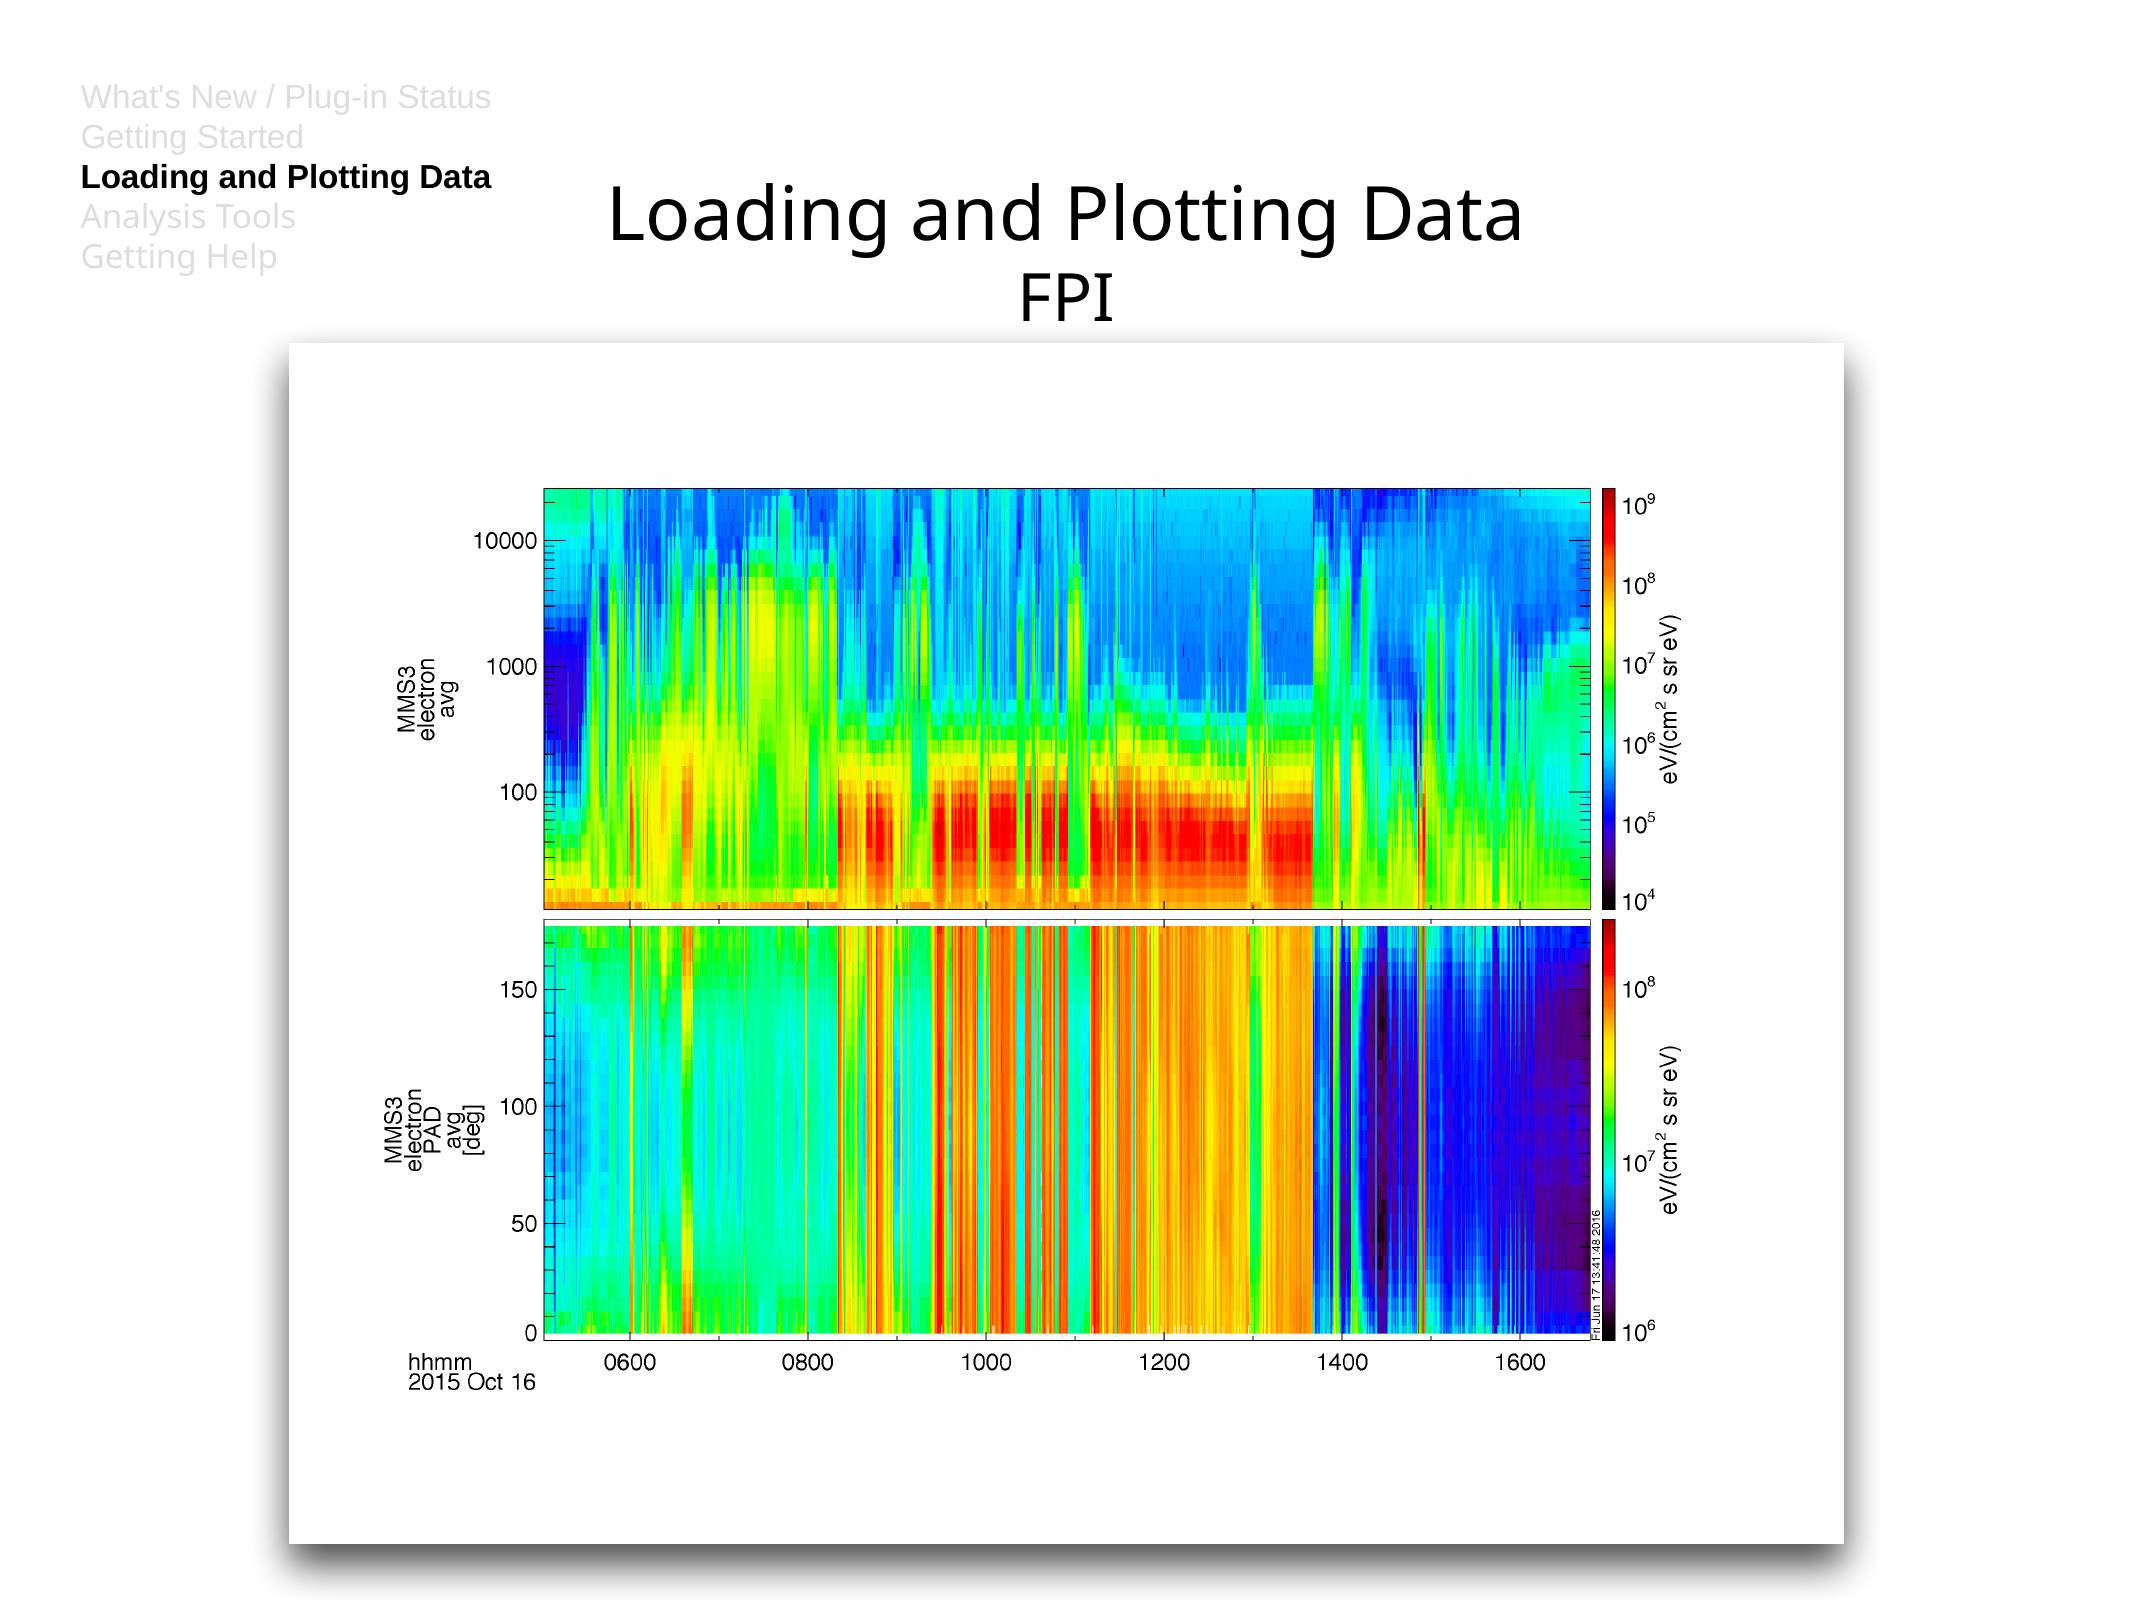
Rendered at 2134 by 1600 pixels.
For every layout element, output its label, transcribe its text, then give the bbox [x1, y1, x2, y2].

text_box What's New / Plug-in Status Getting Started Loading and Plotting Data Analysis Tools Getting Help [72, 66, 501, 284]
picture [289, 343, 1844, 1545]
title Loading and Plotting Data FPI [155, 72, 1978, 428]
